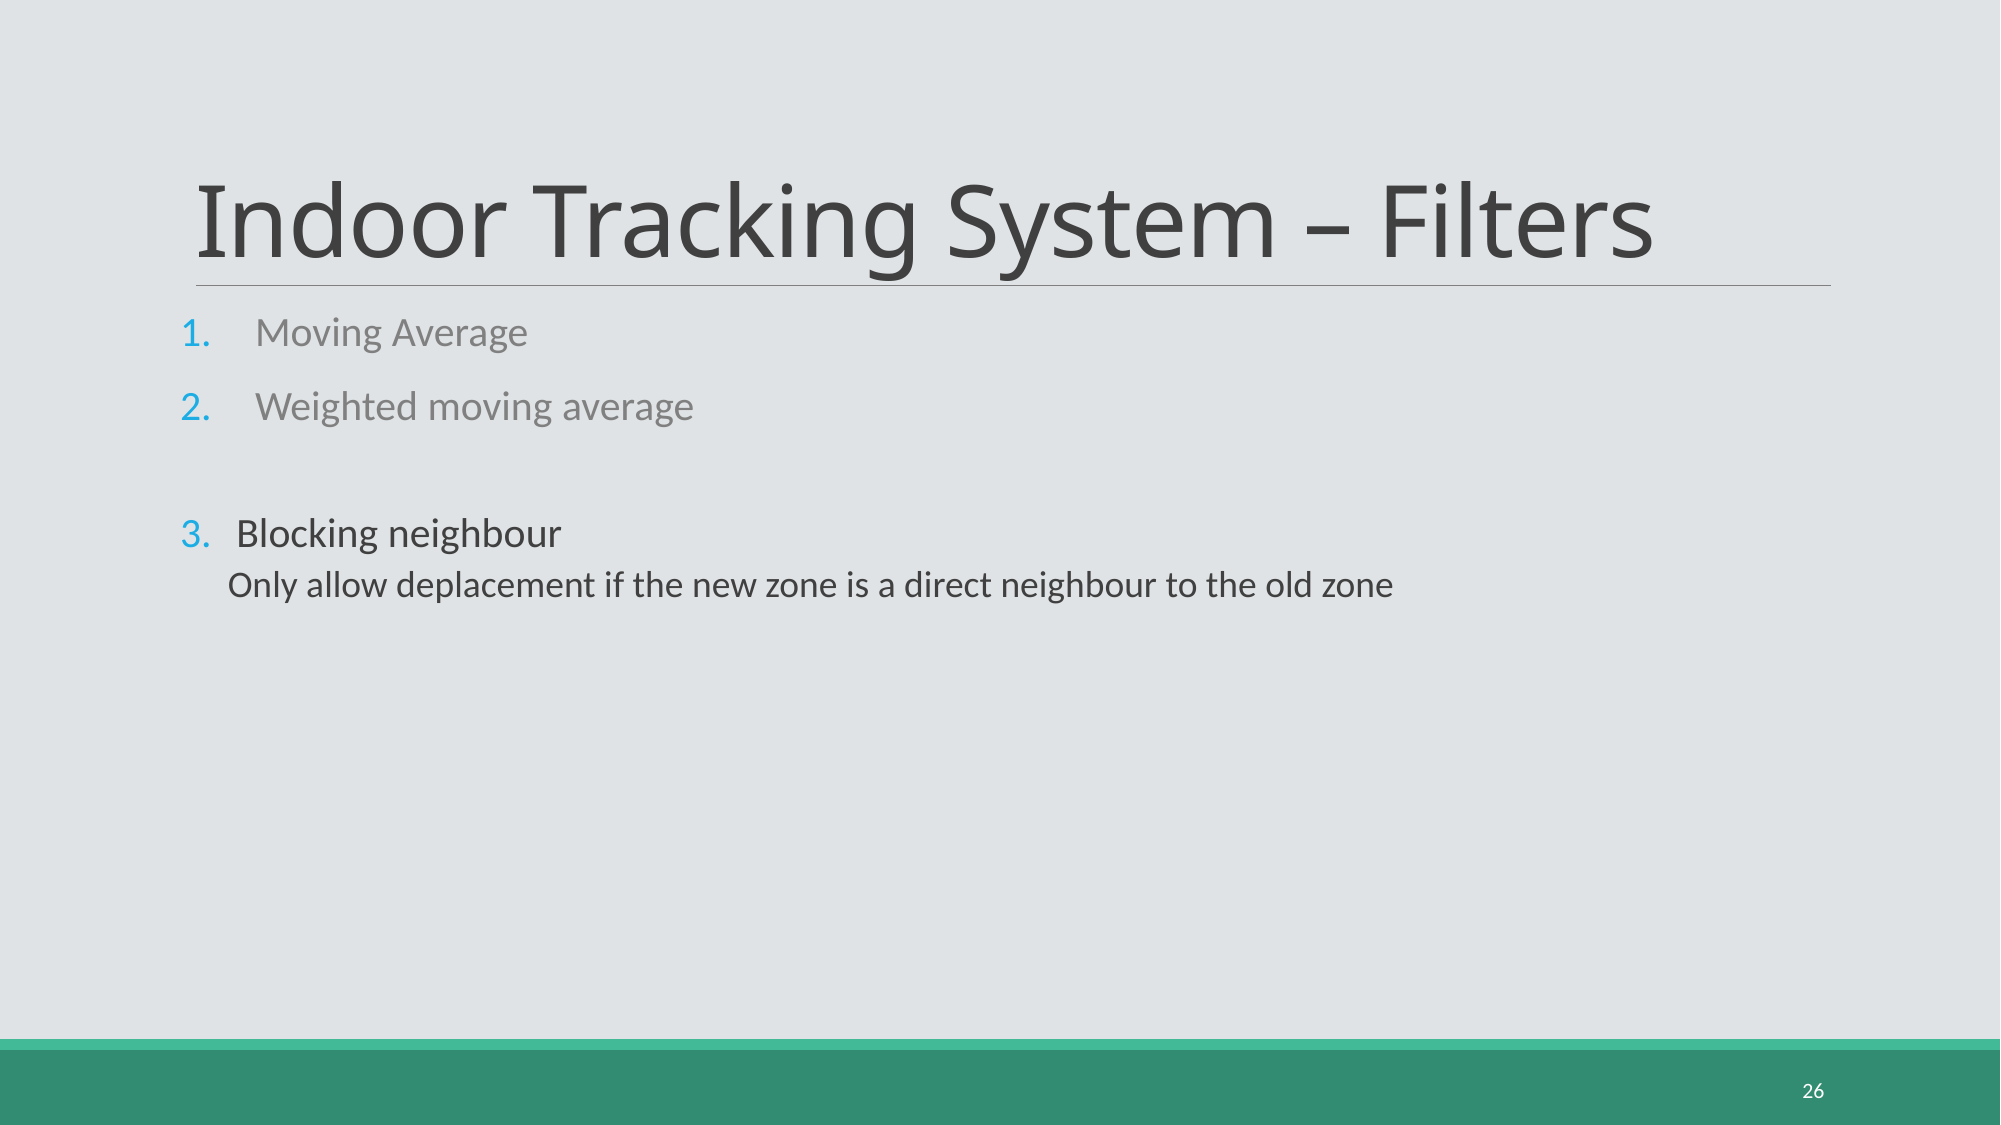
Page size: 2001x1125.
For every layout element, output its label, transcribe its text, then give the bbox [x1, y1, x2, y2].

slide_number 26 [1624, 1059, 1840, 1120]
title Indoor Tracking System – Filters [180, 47, 1830, 285]
